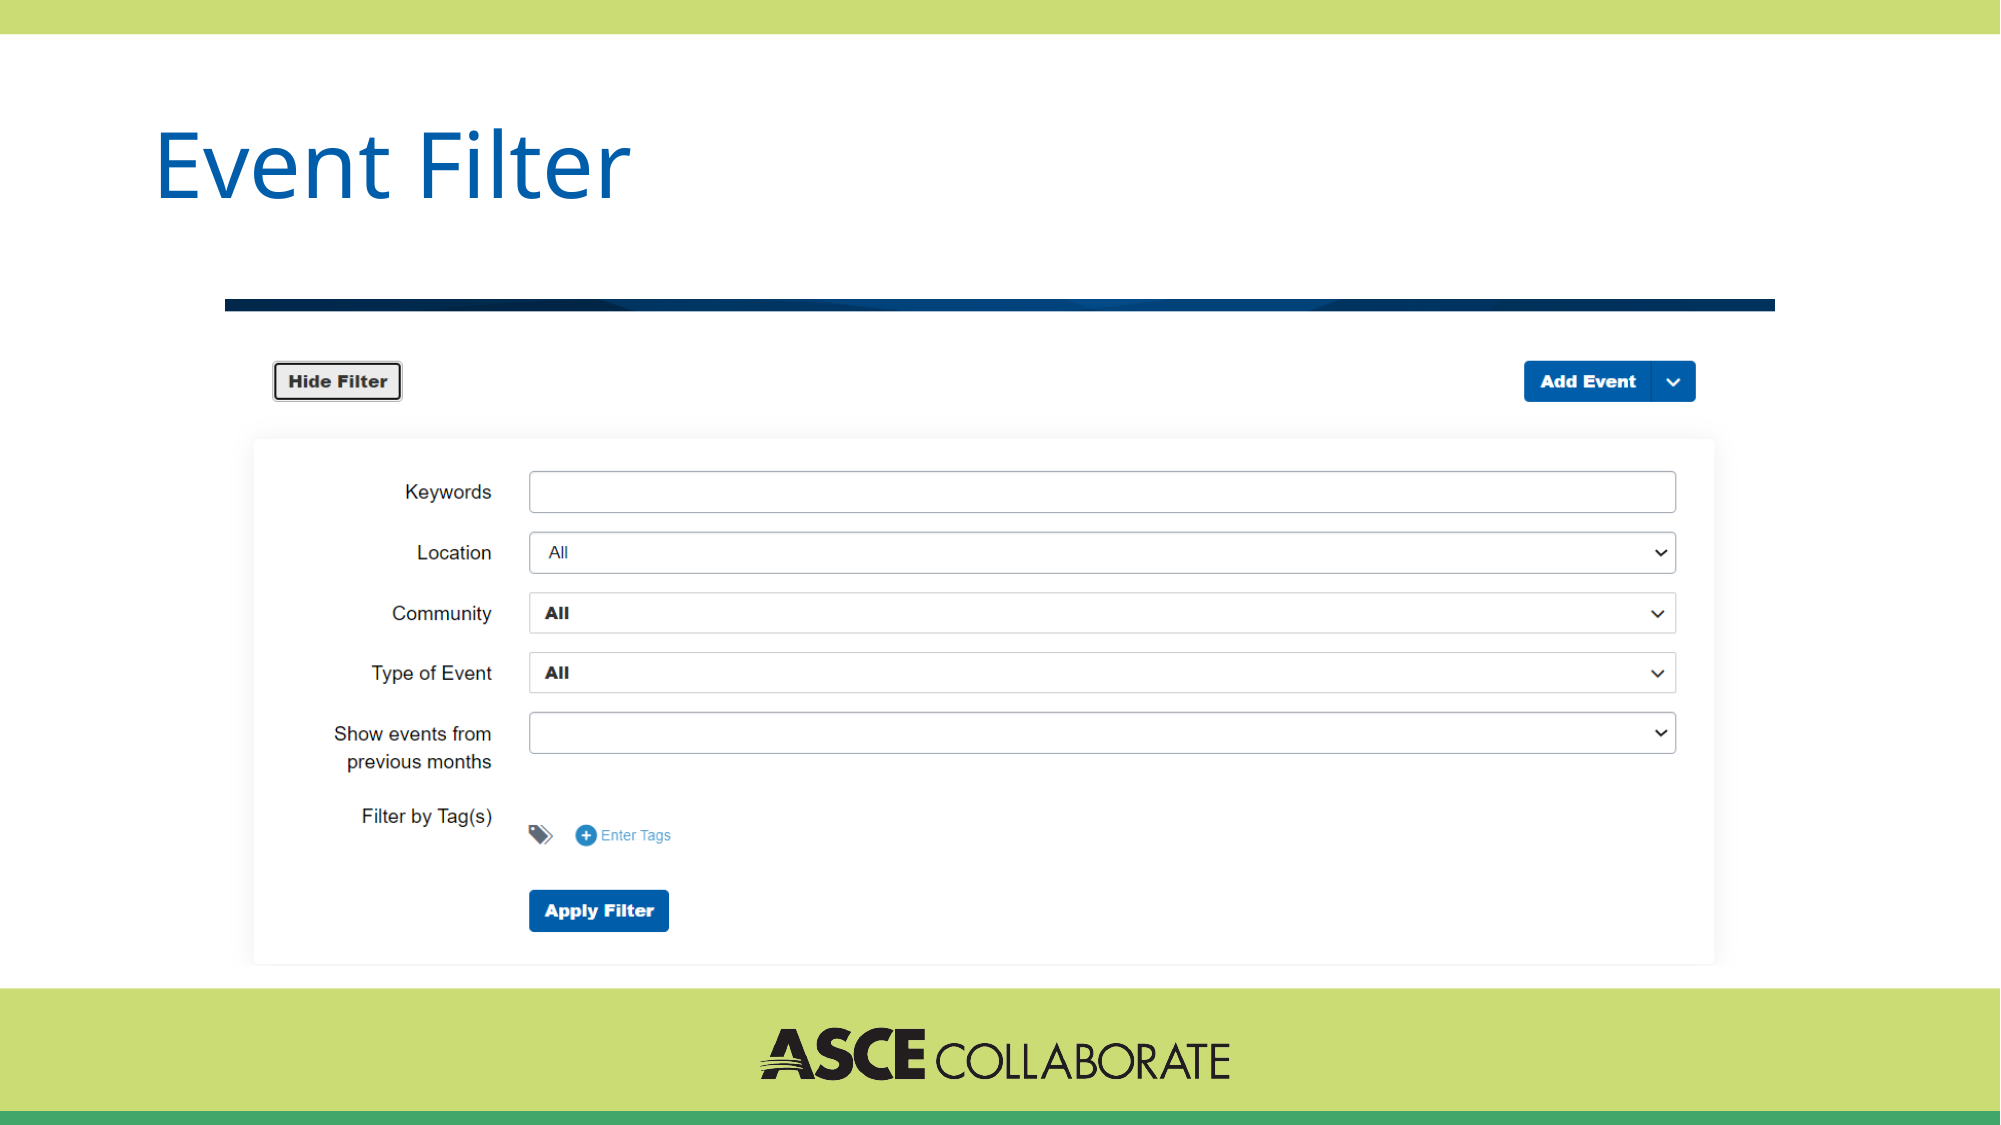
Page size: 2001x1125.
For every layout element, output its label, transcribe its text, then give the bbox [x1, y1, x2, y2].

title Event Filter [137, 59, 1863, 278]
picture [570, 983, 1430, 1111]
picture [225, 299, 1775, 966]
